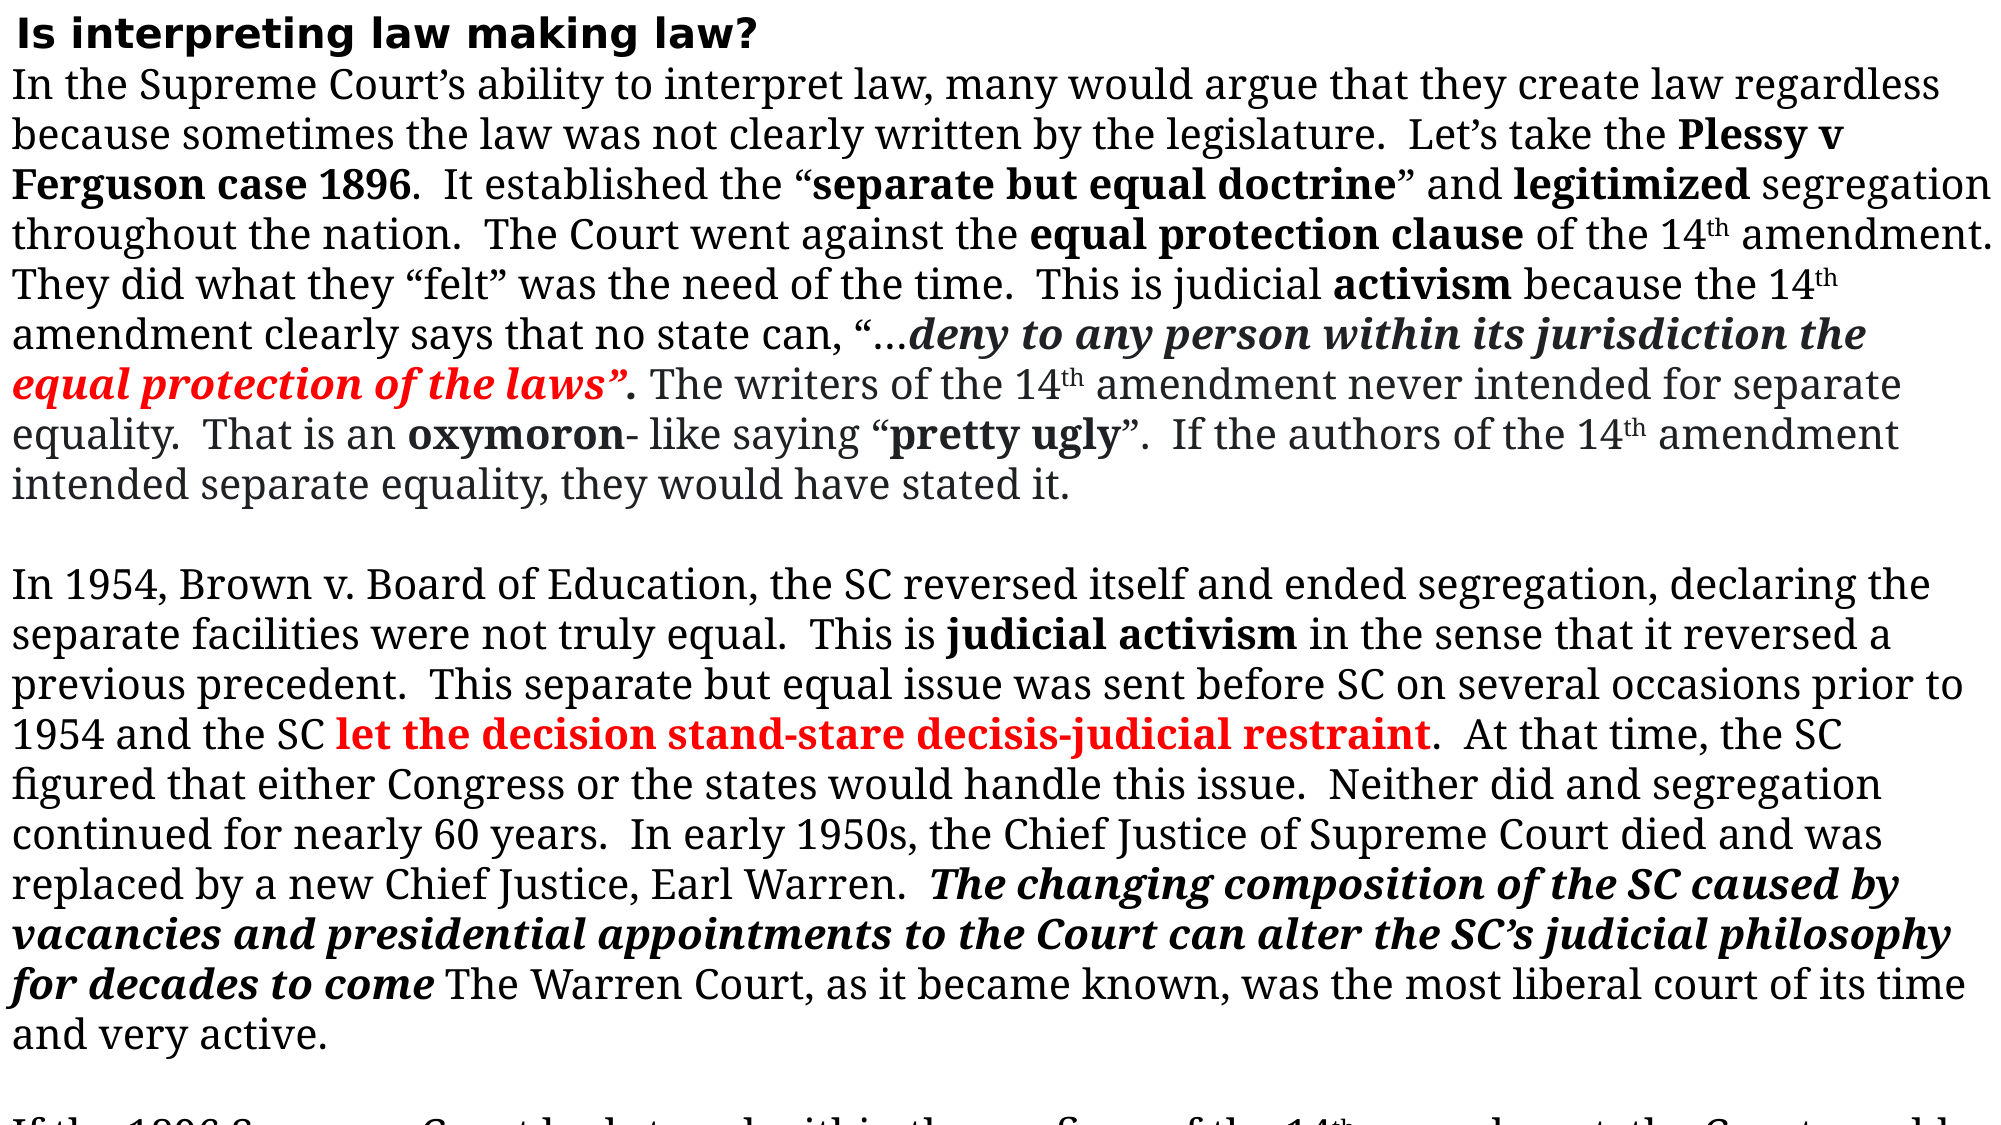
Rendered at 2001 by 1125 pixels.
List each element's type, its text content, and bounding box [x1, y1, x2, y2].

list In the Supreme Court’s ability to interpret law, many would argue that they create law regardless because sometimes the law was not clearly written by the legislature. Let’s take the Plessy v Ferguson case 1896. It established the “separate but equal doctrine” and legitimized segregation throughout the nation. The Court went against the equal protection clause of the 14th amendment. They did what they “felt” was the need of the time. This is judicial activism because the 14th amendment clearly says that no state can, “…deny to any person within its jurisdiction the equal protection of the laws”. The writers of the 14th amendment never intended for separate equality. That is an oxymoron- like saying “pretty ugly”. If the authors of the 14th amendment intended separate equality, they would have stated it. In 1954, Brown v. Board of Education, the SC reversed itself and ended segregation, declaring the separate facilities were not truly equal. This is judicial activism in the sense that it reversed a previous precedent. This separate but equal issue was sent before SC on several occasions prior to 1954 and the SC let the decision stand-stare decisis-judicial restraint. At that time, the SC figured that either Congress or the states would handle this issue. Neither did and segregation continued for nearly 60 years. In early 1950s, the Chief Justice of Supreme Court died and was replaced by a new Chief Justice, Earl Warren. The changing composition of the SC caused by vacancies and presidential appointments to the Court can alter the SC’s judicial philosophy for decades to come The Warren Court, as it became known, was the most liberal court of its time and very active. If the 1896 Supreme Court had stayed within the confines of the 14th amendment, the Court would have ruled in favor of Plessy, but it did not and it created tremendous heartache in our country. In 1954, the Sup Ct. decision in reversing Plessy, was clearly within the original intent of the 14th amendment. [11, 57, 1994, 1068]
title Is interpreting law making law? [15, 6, 950, 57]
